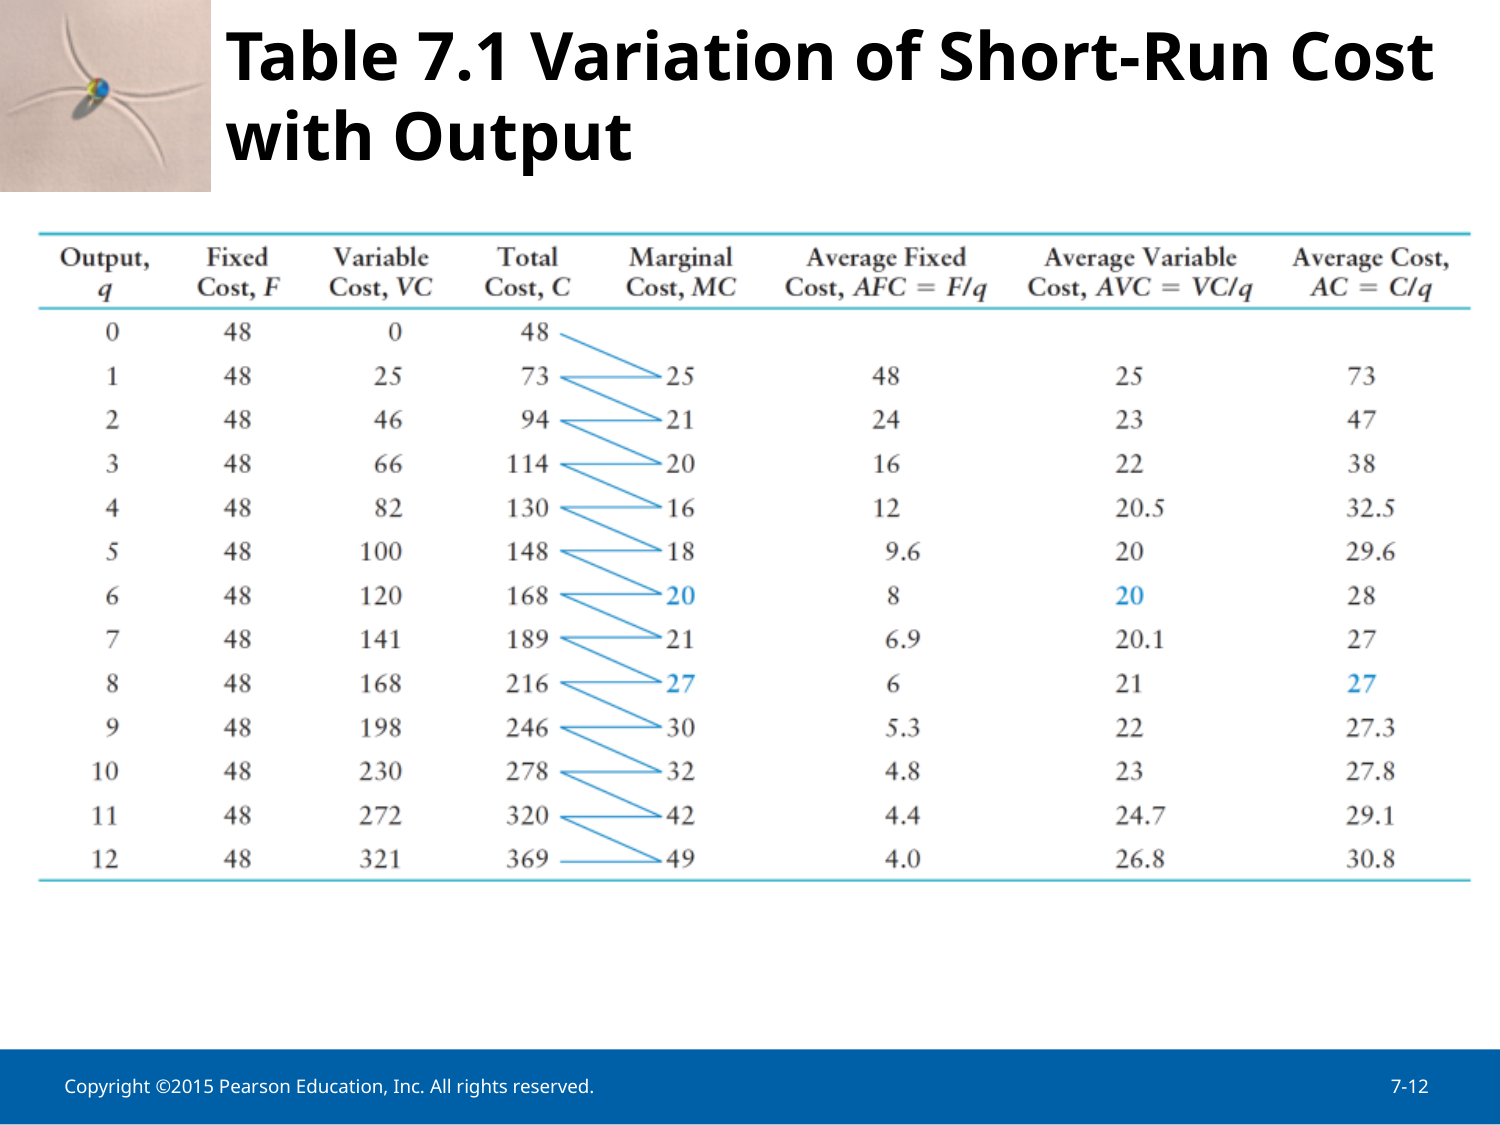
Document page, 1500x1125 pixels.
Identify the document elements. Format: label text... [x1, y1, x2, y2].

title Table 7.1 Variation of Short-Run Cost with Output [225, 0, 1463, 188]
picture [0, 0, 211, 192]
picture [24, 224, 1488, 897]
